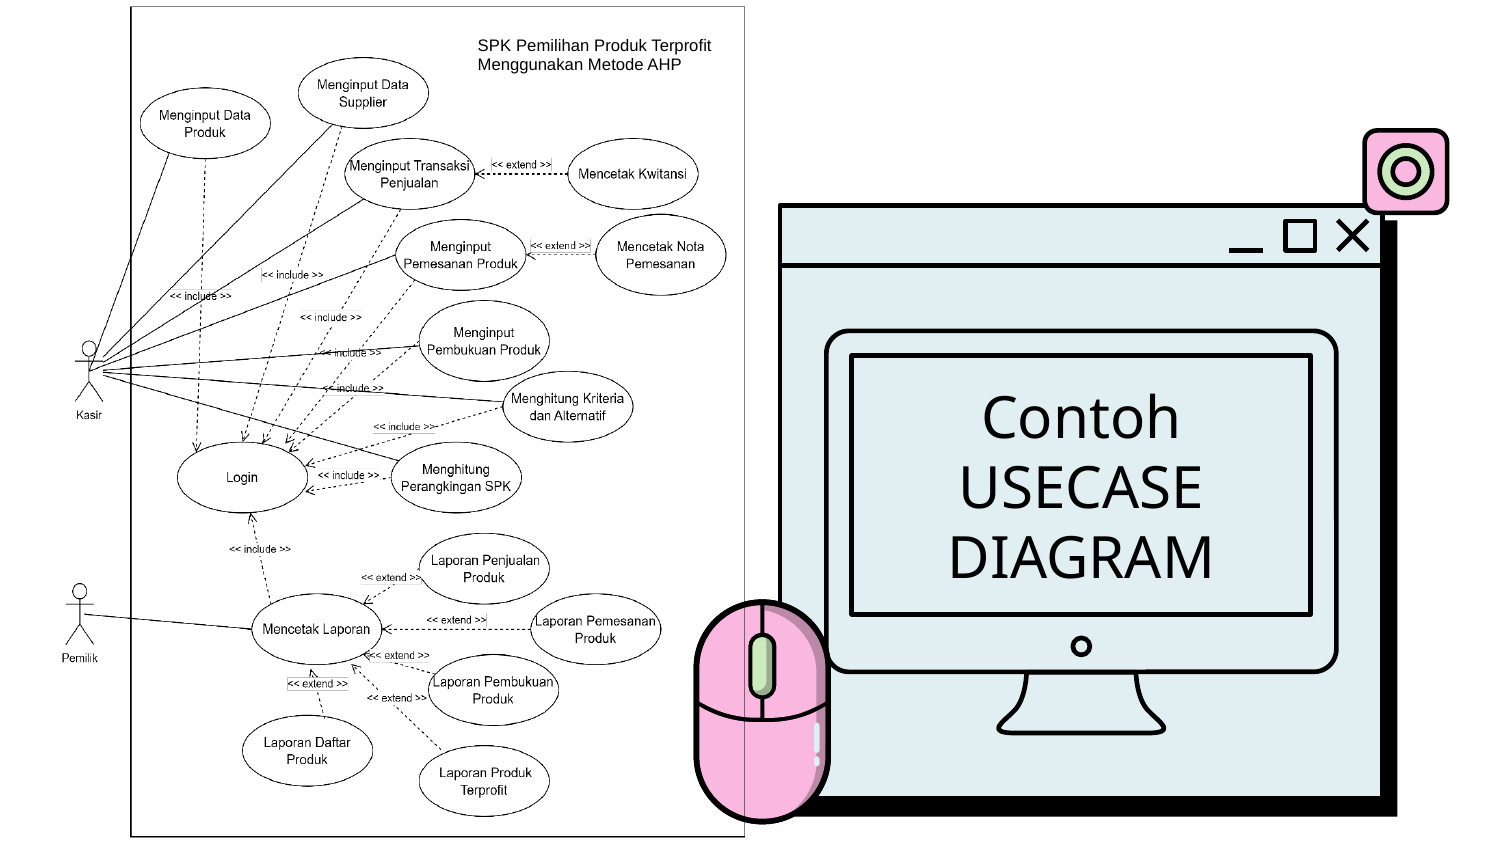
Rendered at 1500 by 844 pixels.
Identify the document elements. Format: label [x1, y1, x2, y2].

text_box [826, 330, 1337, 734]
picture [52, 0, 755, 844]
text_box [759, 599, 832, 825]
text_box [1364, 130, 1448, 214]
text_box [779, 205, 1398, 817]
